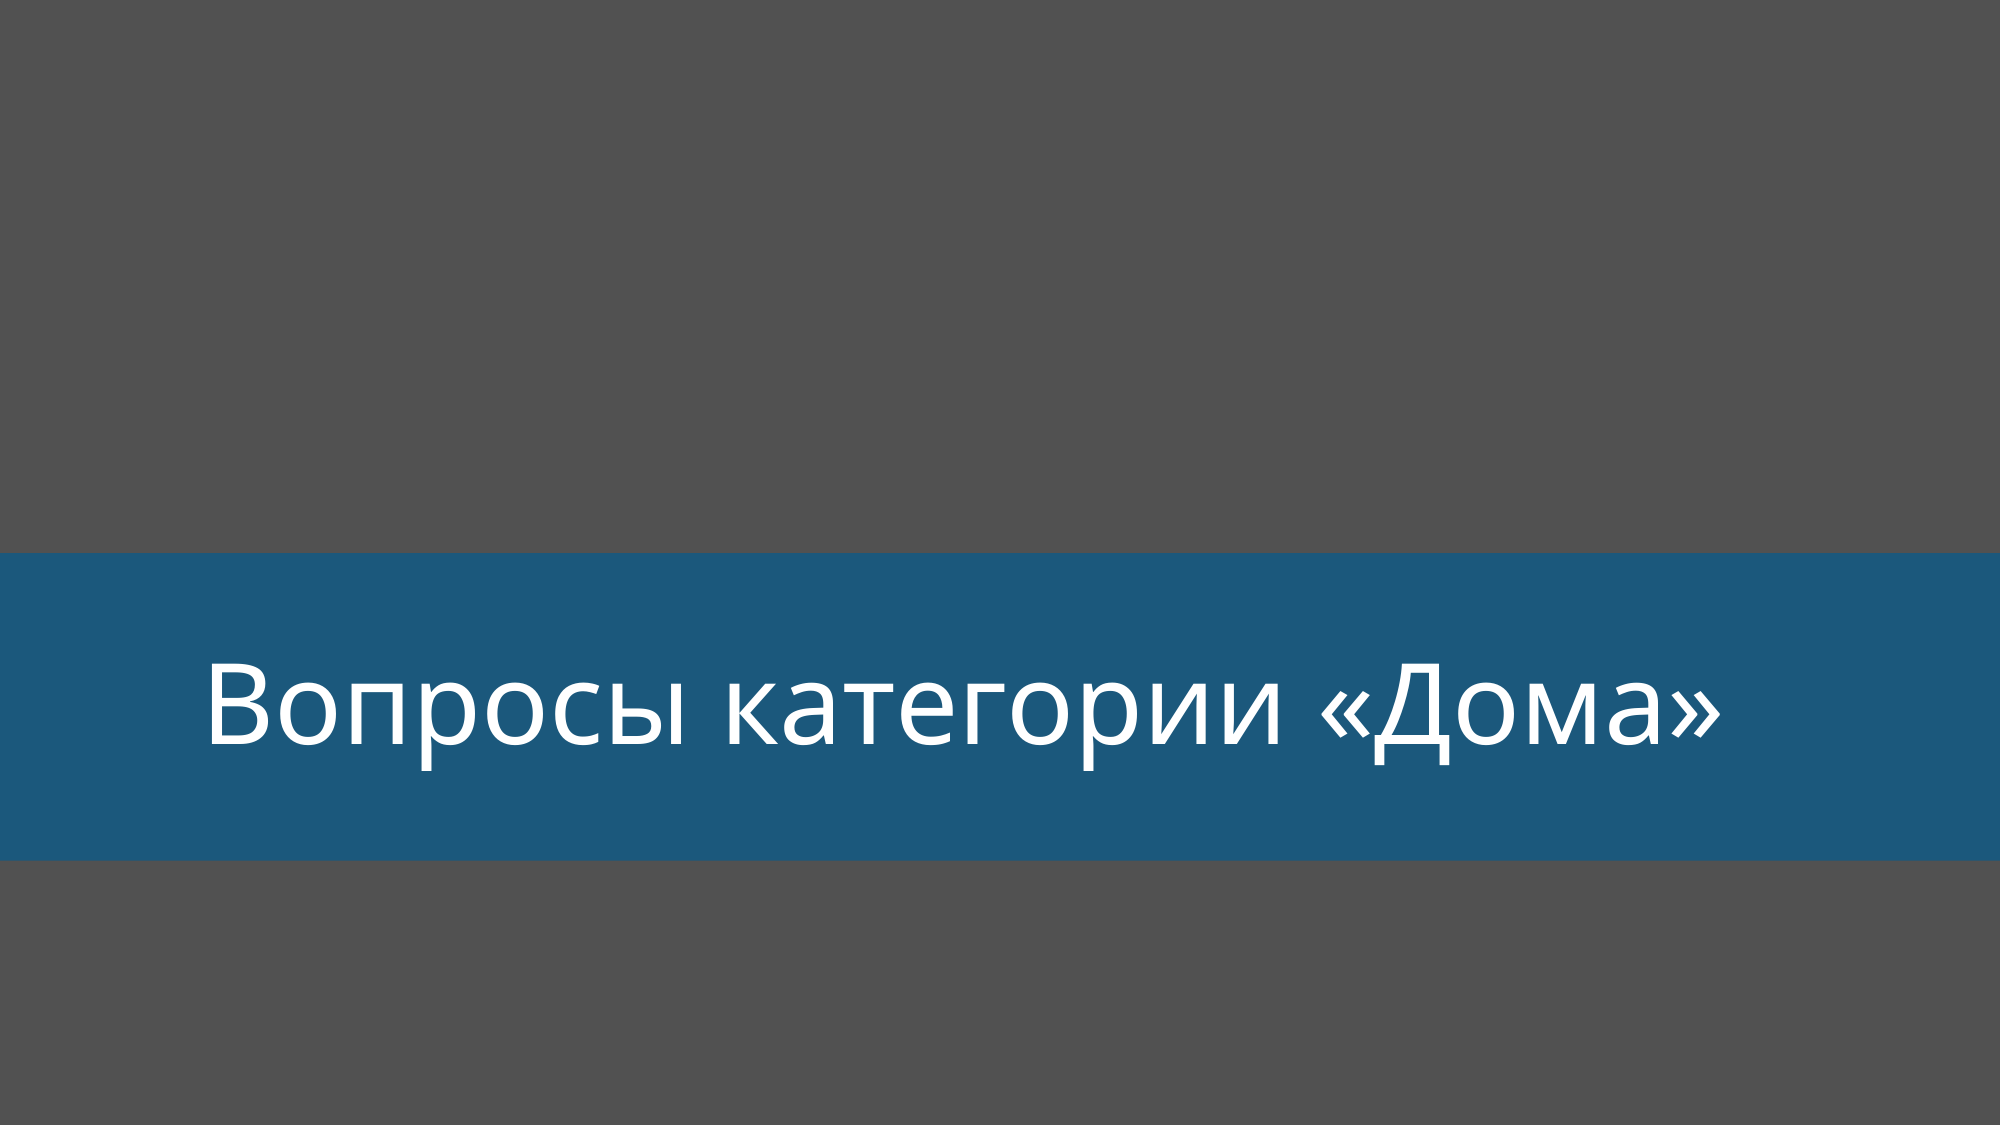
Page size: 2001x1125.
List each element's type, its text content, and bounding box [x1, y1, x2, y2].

title Вопросы категории «Дома» [185, 577, 1963, 838]
